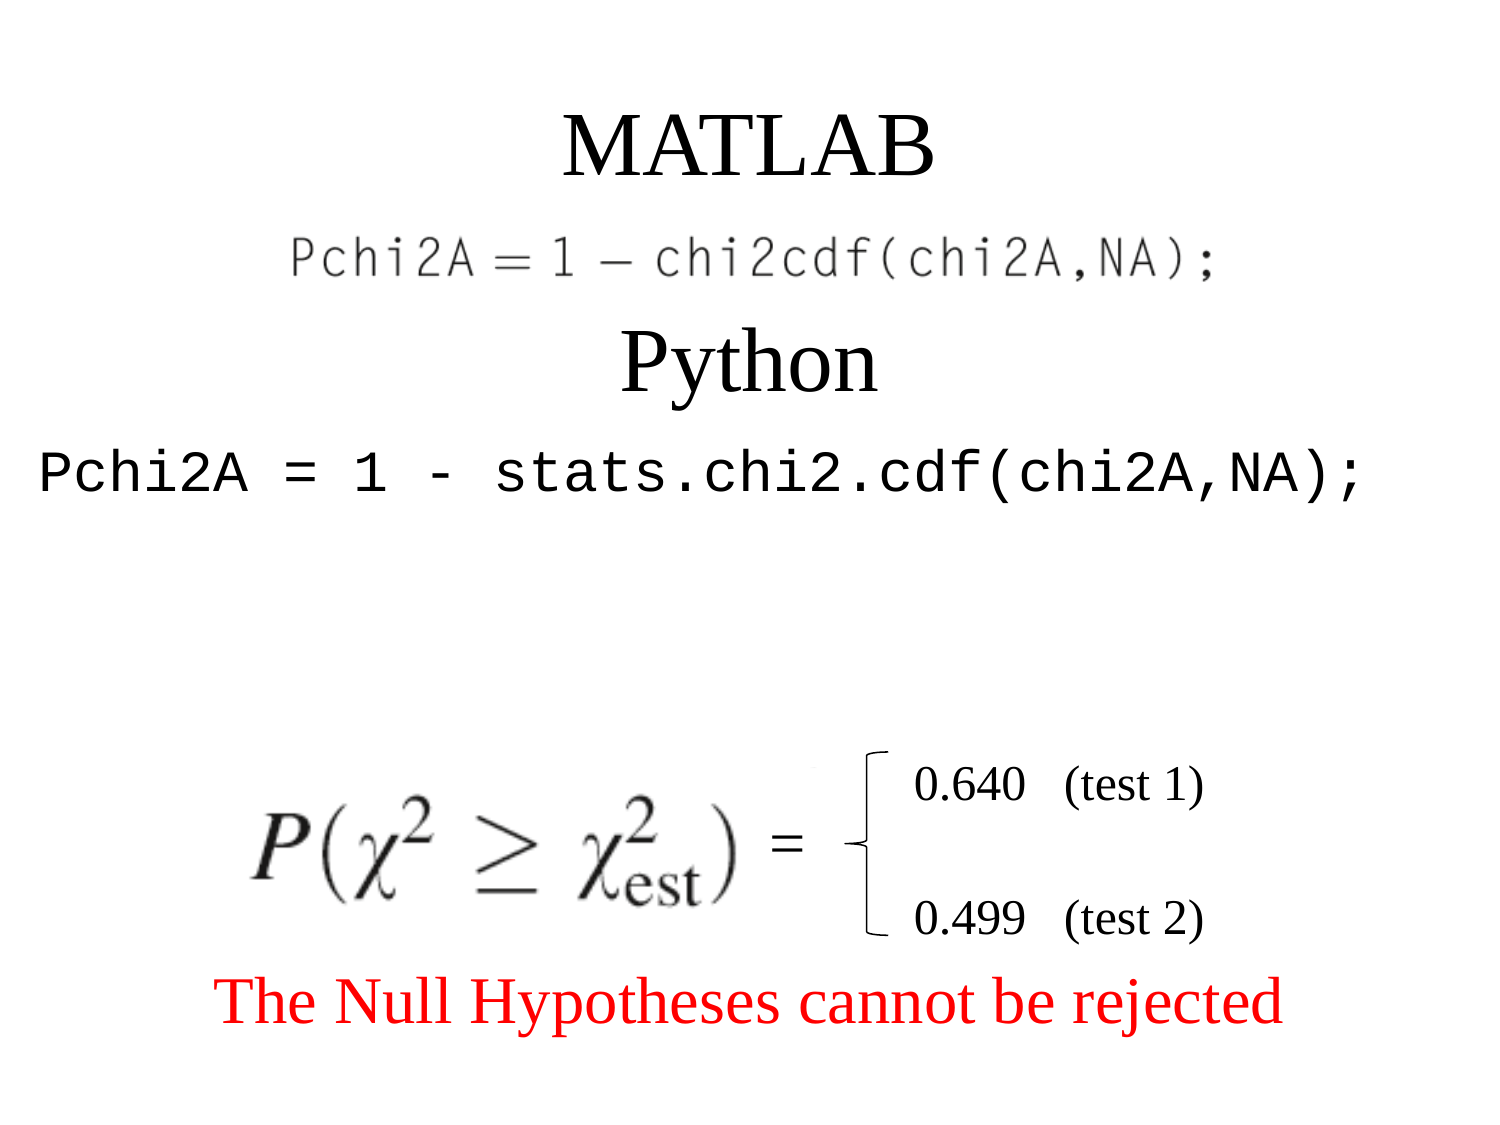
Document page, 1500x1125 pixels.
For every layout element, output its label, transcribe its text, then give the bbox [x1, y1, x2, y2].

text_box The Null Hypotheses cannot be rejected [0, 949, 1500, 1045]
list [252, 204, 1248, 318]
text_box Pchi2A = 1 - stats.chi2.cdf(chi2A,NA); [23, 425, 1486, 511]
picture [211, 767, 754, 944]
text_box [754, 705, 1500, 990]
text_box Python [74, 261, 1425, 425]
title MATLAB [75, 45, 1425, 233]
